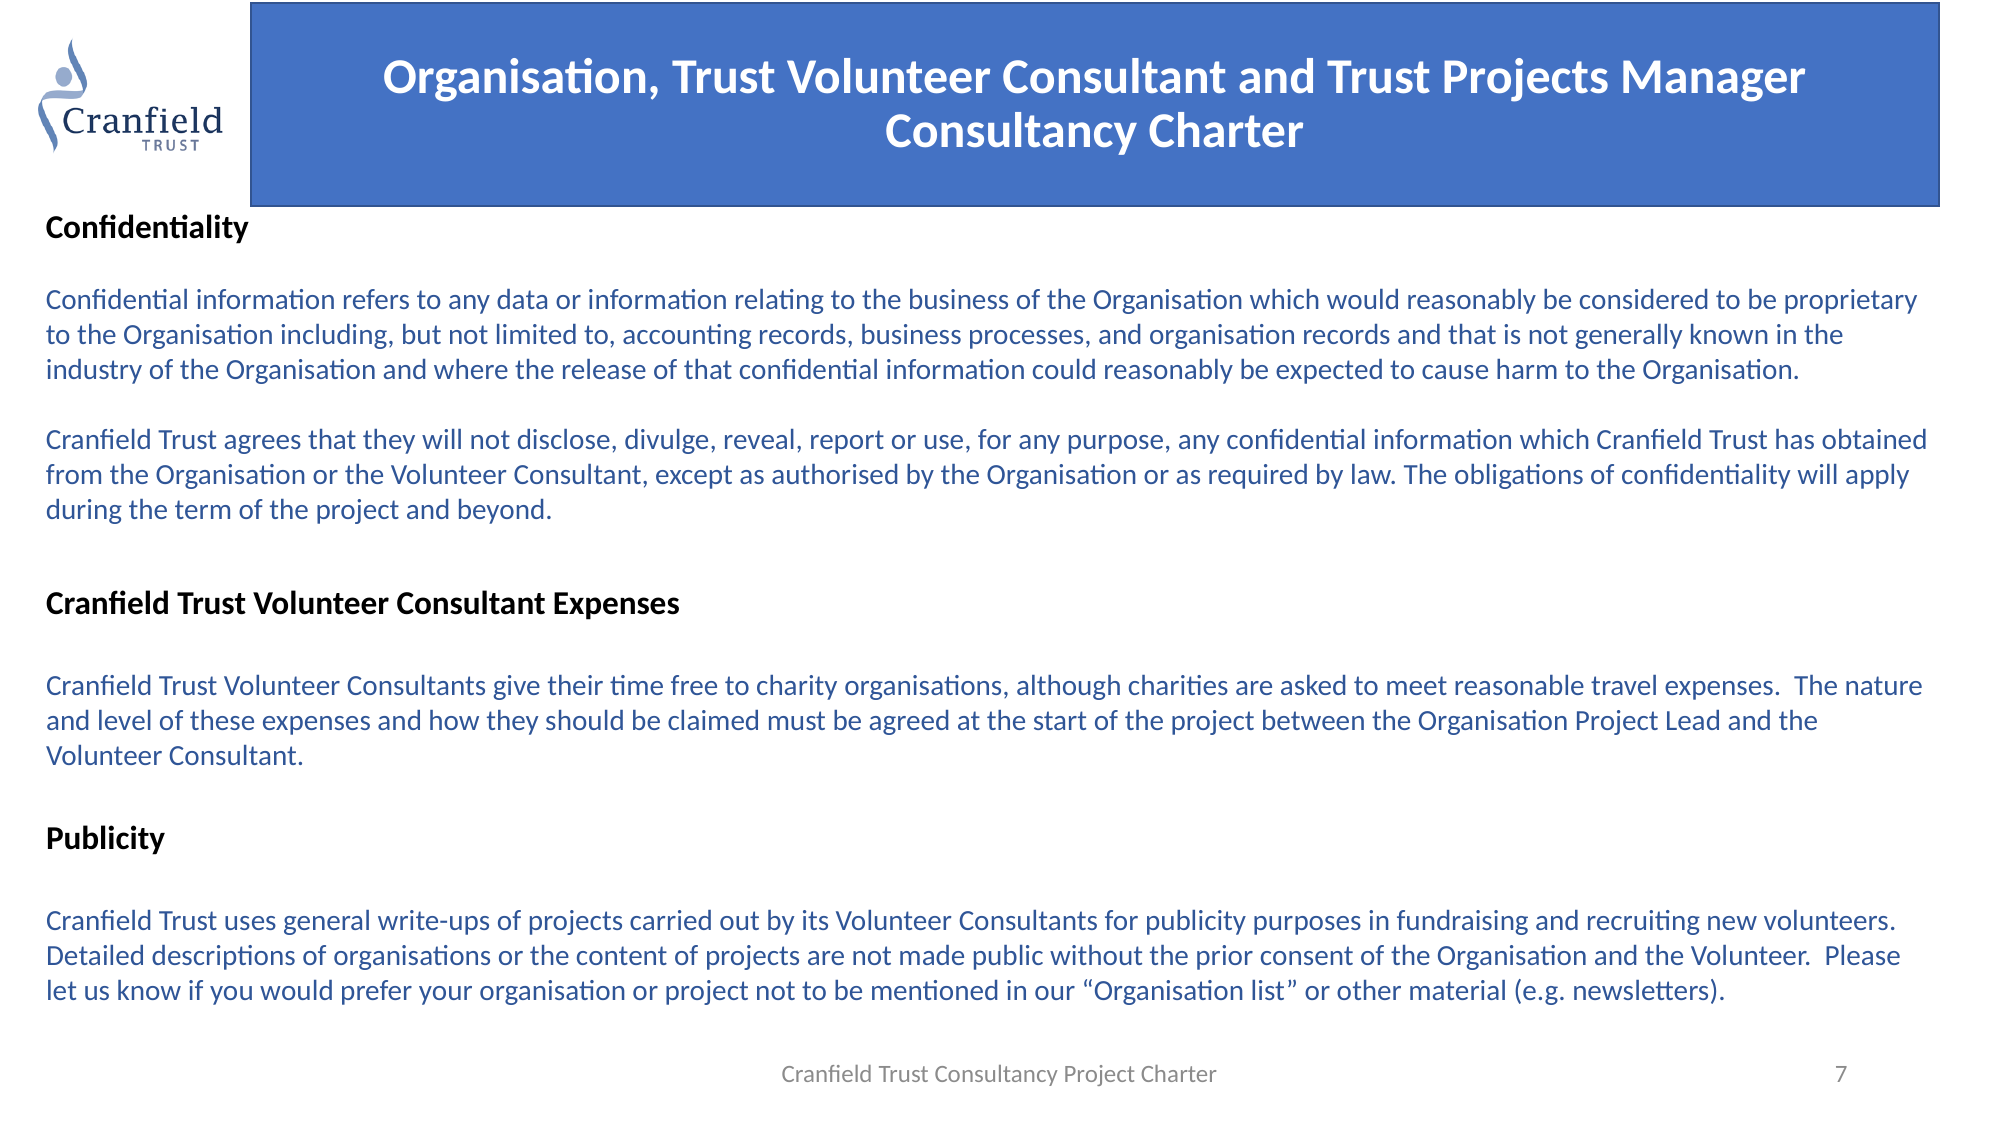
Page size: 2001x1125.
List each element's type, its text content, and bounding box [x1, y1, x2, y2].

text_box Confidentiality Confidential information refers to any data or information relating to the business of the Organisation which would reasonably be considered to be proprietary to the Organisation including, but not limited to, accounting records, business processes, and organisation records and that is not generally known in the industry of the Organisation and where the release of that confidential information could reasonably be expected to cause harm to the Organisation. Cranfield Trust agrees that they will not disclose, divulge, reveal, report or use, for any purpose, any confidential information which Cranfield Trust has obtained from the Organisation or the Volunteer Consultant, except as authorised by the Organisation or as required by law. The obligations of confidentiality will apply during the term of the project and beyond. [31, 197, 1950, 533]
slide_number 7 [1412, 1042, 1863, 1103]
picture [31, 30, 231, 160]
title Organisation, Trust Volunteer Consultant and Trust Projects Manager Consultancy Charter [250, 2, 1940, 197]
footer Cranfield Trust Consultancy Project Charter [662, 1042, 1338, 1103]
text_box Cranfield Trust Volunteer Consultant Expenses Cranfield Trust Volunteer Consultants give their time free to charity organisations, although charities are asked to meet reasonable travel expenses. The nature and level of these expenses and how they should be claimed must be agreed at the start of the project between the Organisation Project Lead and the Volunteer Consultant. Publicity Cranfield Trust uses general write-ups of projects carried out by its Volunteer Consultants for publicity purposes in fundraising and recruiting new volunteers. Detailed descriptions of organisations or the content of projects are not made public without the prior consent of the Organisation and the Volunteer. Please let us know if you would prefer your organisation or project not to be mentioned in our “Organisation list” or other material (e.g. newsletters). [31, 574, 1940, 1059]
